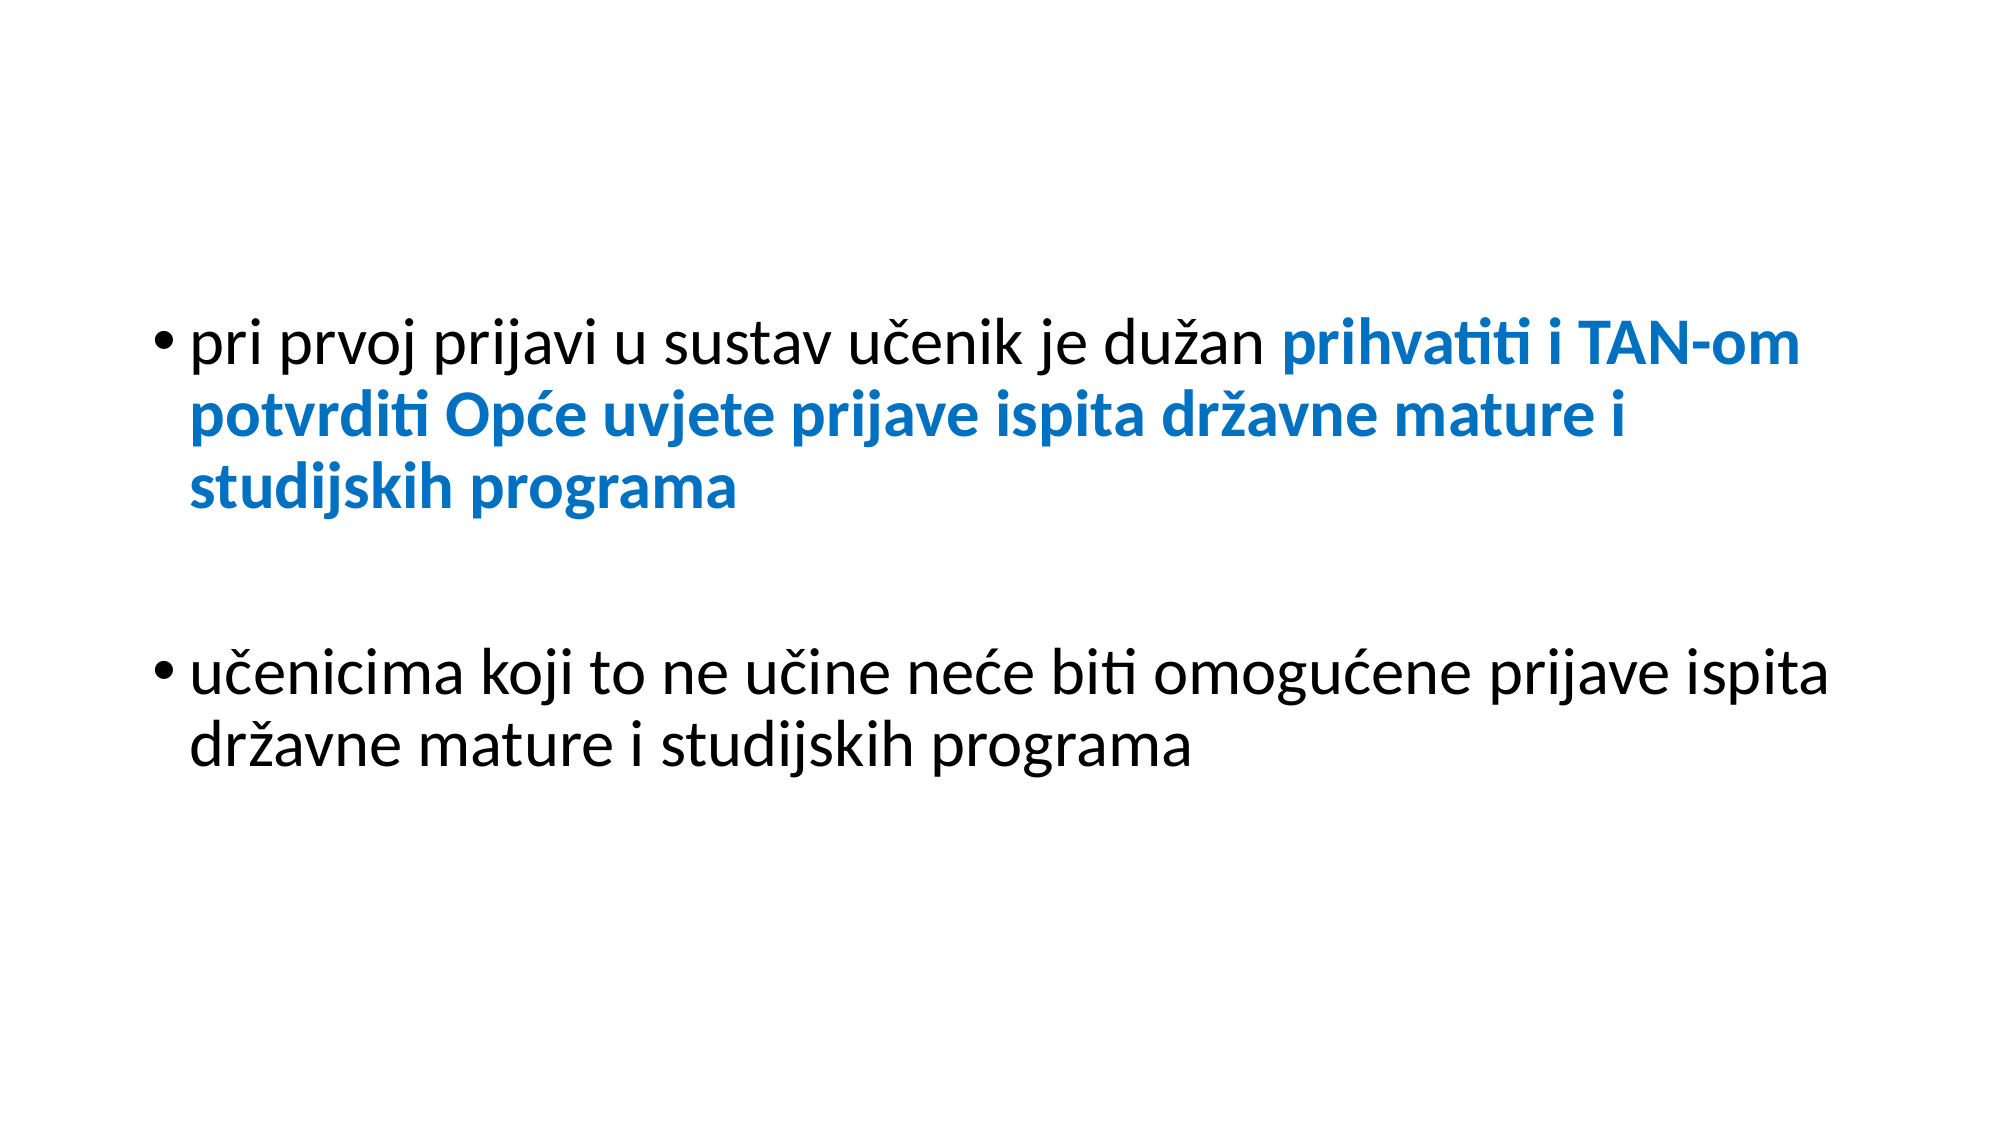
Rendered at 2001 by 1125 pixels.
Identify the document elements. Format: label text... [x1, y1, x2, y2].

list pri prvoj prijavi u sustav učenik je dužan prihvatiti i TAN-om potvrditi Opće uvjete prijave ispita državne mature i studijskih programa učenicima koji to ne učine neće biti omogućene prijave ispita državne mature i studijskih programa [137, 299, 1863, 1014]
